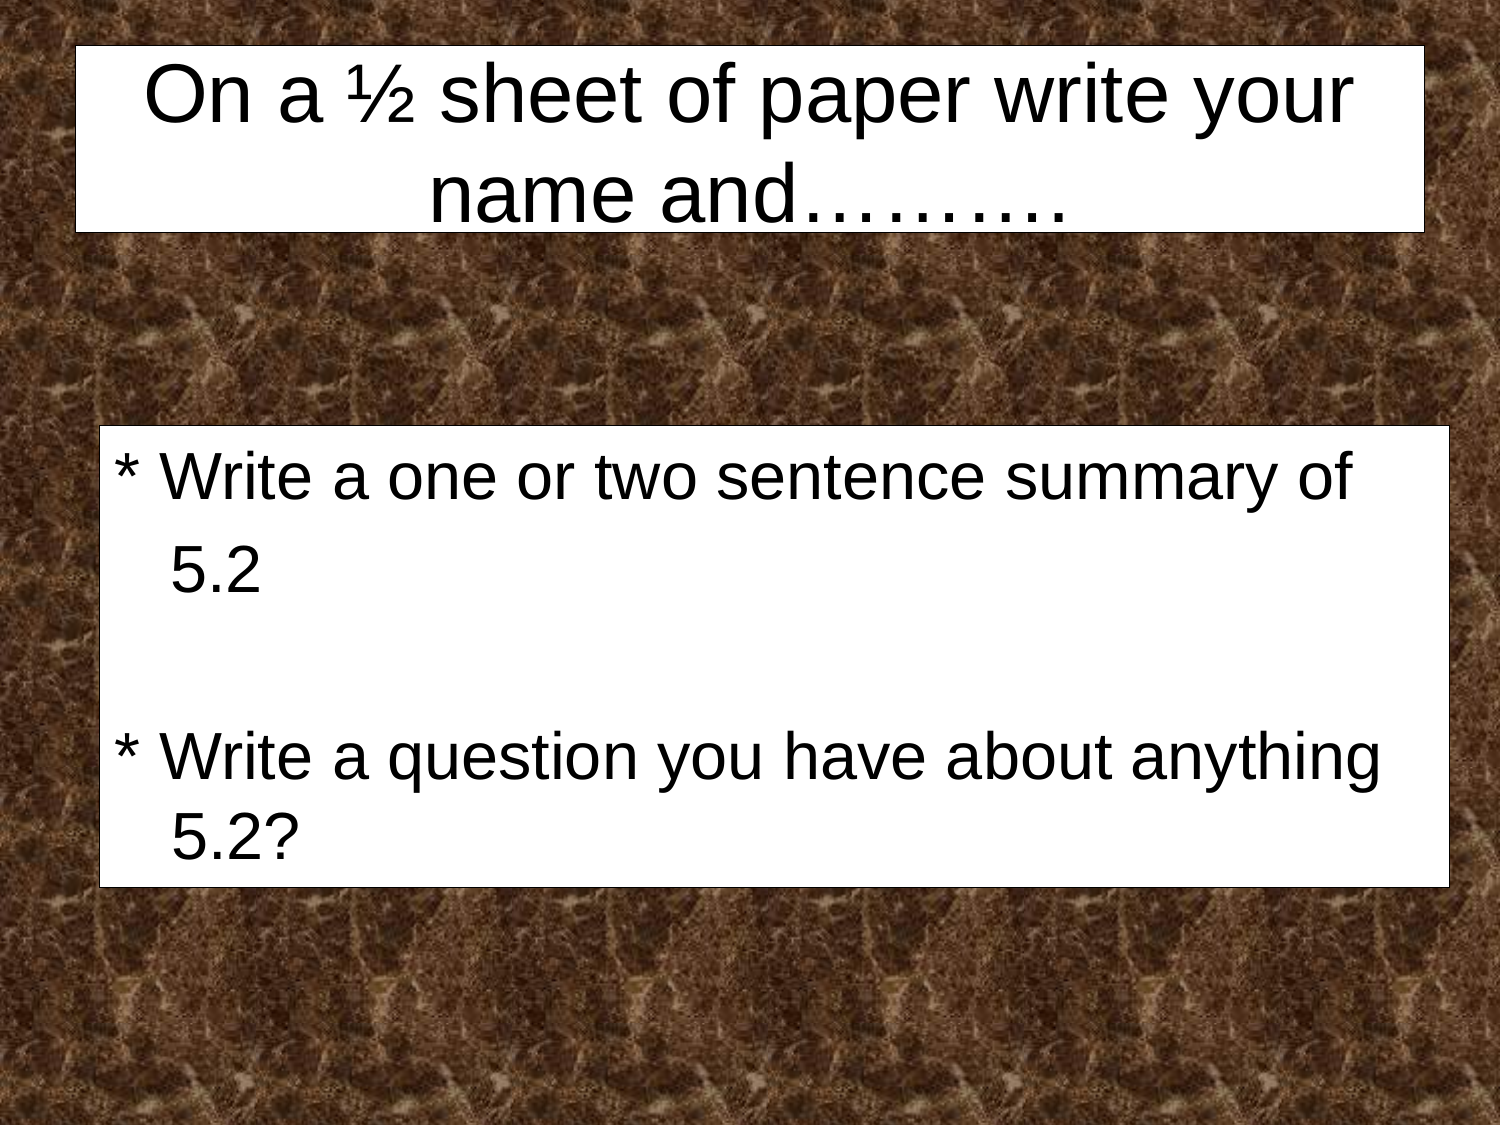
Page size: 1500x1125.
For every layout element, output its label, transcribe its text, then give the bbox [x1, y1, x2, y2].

list * Write a one or two sentence summary of 5.2 * Write a question you have about anything 5.2? [99, 425, 1450, 888]
picture [0, 0, 1500, 1125]
title On a ½ sheet of paper write your name and………. [75, 45, 1425, 233]
